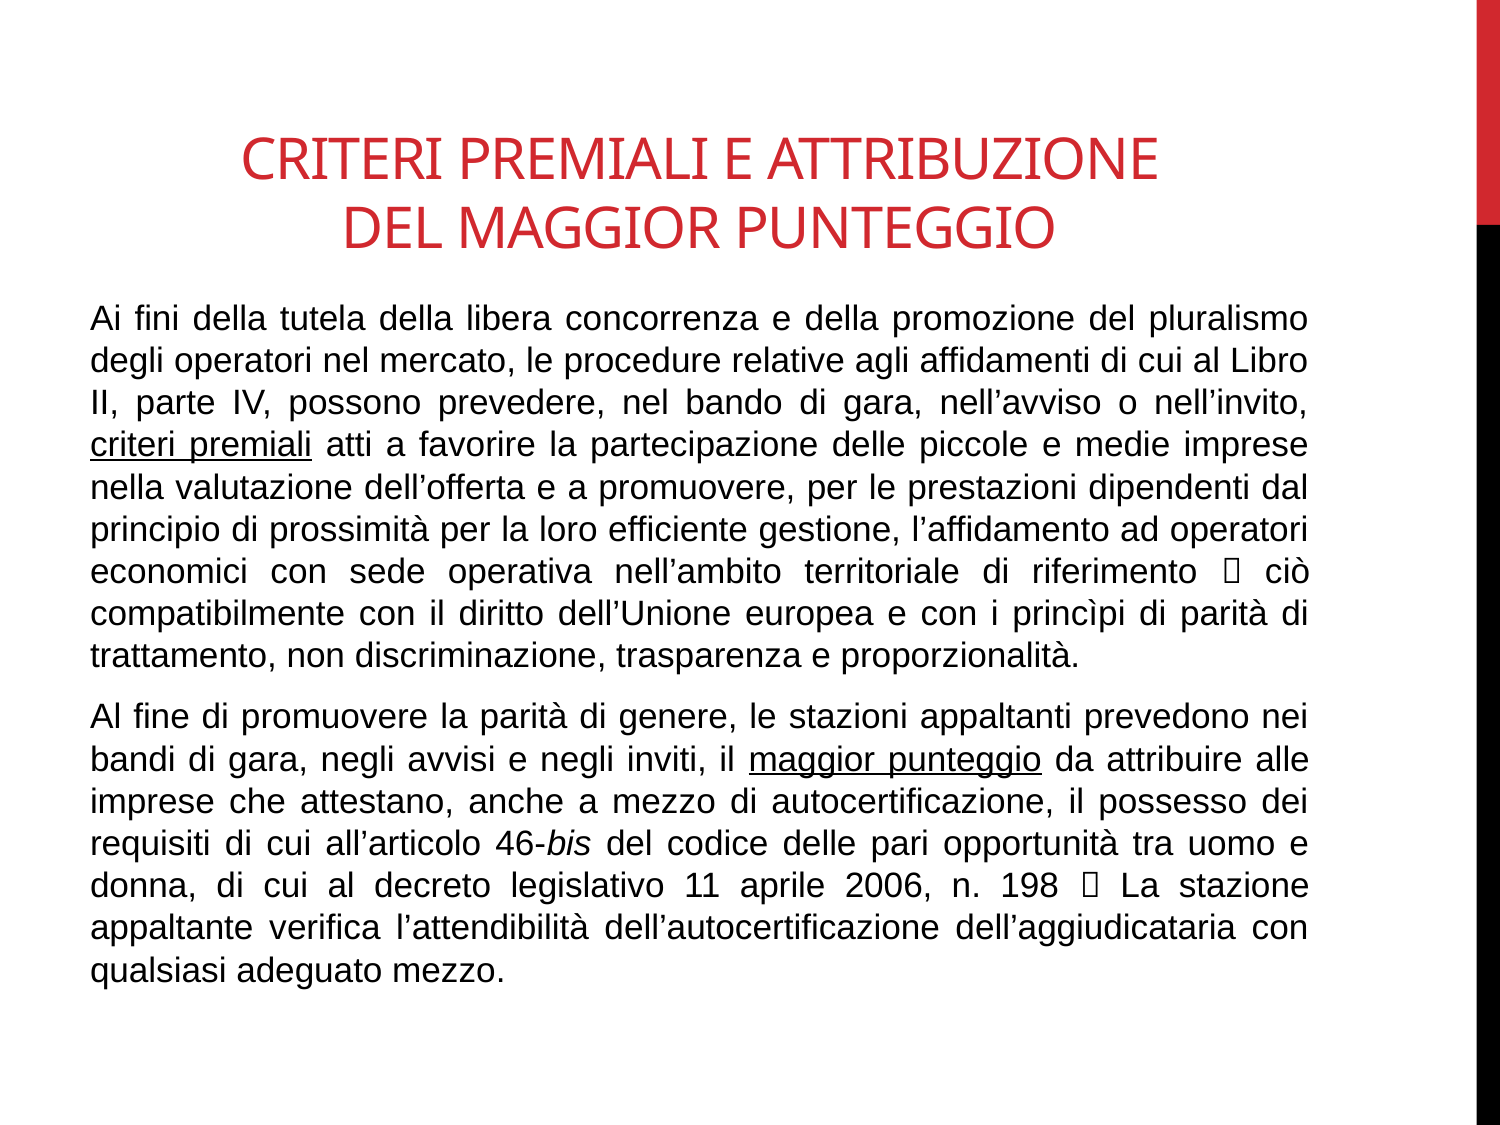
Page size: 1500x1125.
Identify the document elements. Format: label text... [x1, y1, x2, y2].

title CRITERI PREMIALI E ATTRIBUZIONE DEL MAGGIOR PUNTEGGIO [225, 42, 1175, 268]
list Ai fini della tutela della libera concorrenza e della promozione del pluralismo degli operatori nel mercato, le procedure relative agli affidamenti di cui al Libro II, parte IV, possono prevedere, nel bando di gara, nell’avviso o nell’invito, criteri premiali atti a favorire la partecipazione delle piccole e medie imprese nella valutazione dell’offerta e a promuovere, per le prestazioni dipendenti dal principio di prossimità per la loro efficiente gestione, l’affidamento ad operatori economici con sede operativa nell’ambito territoriale di riferimento  ciò compatibilmente con il diritto dell’Unione europea e con i princìpi di parità di trattamento, non discriminazione, trasparenza e proporzionalità. Al fine di promuovere la parità di genere, le stazioni appaltanti prevedono nei bandi di gara, negli avvisi e negli inviti, il maggior punteggio da attribuire alle imprese che attestano, anche a mezzo di autocertificazione, il possesso dei requisiti di cui all’articolo 46-bis del codice delle pari opportunità tra uomo e donna, di cui al decreto legislativo 11 aprile 2006, n. 198  La stazione appaltante verifica l’attendibilità dell’autocertificazione dell’aggiudicataria con qualsiasi adeguato mezzo. [75, 287, 1325, 1005]
